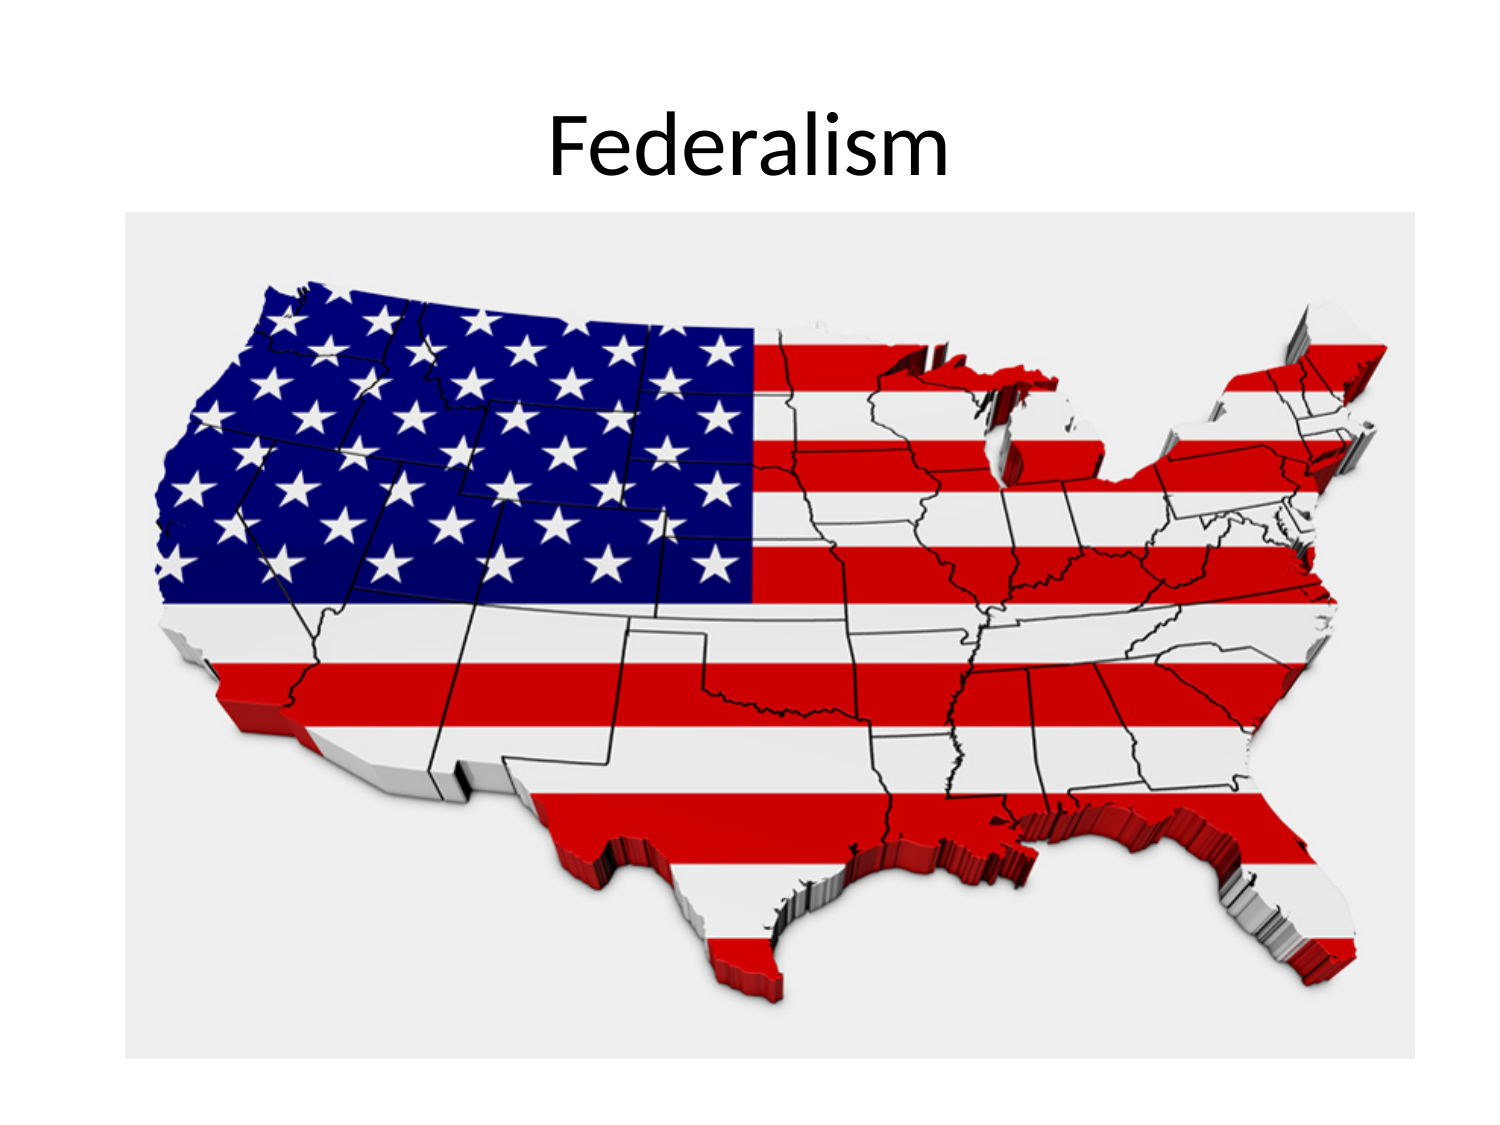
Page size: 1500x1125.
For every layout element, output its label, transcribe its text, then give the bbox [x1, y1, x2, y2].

title Federalism [75, 45, 1425, 233]
picture [124, 212, 1415, 1059]
